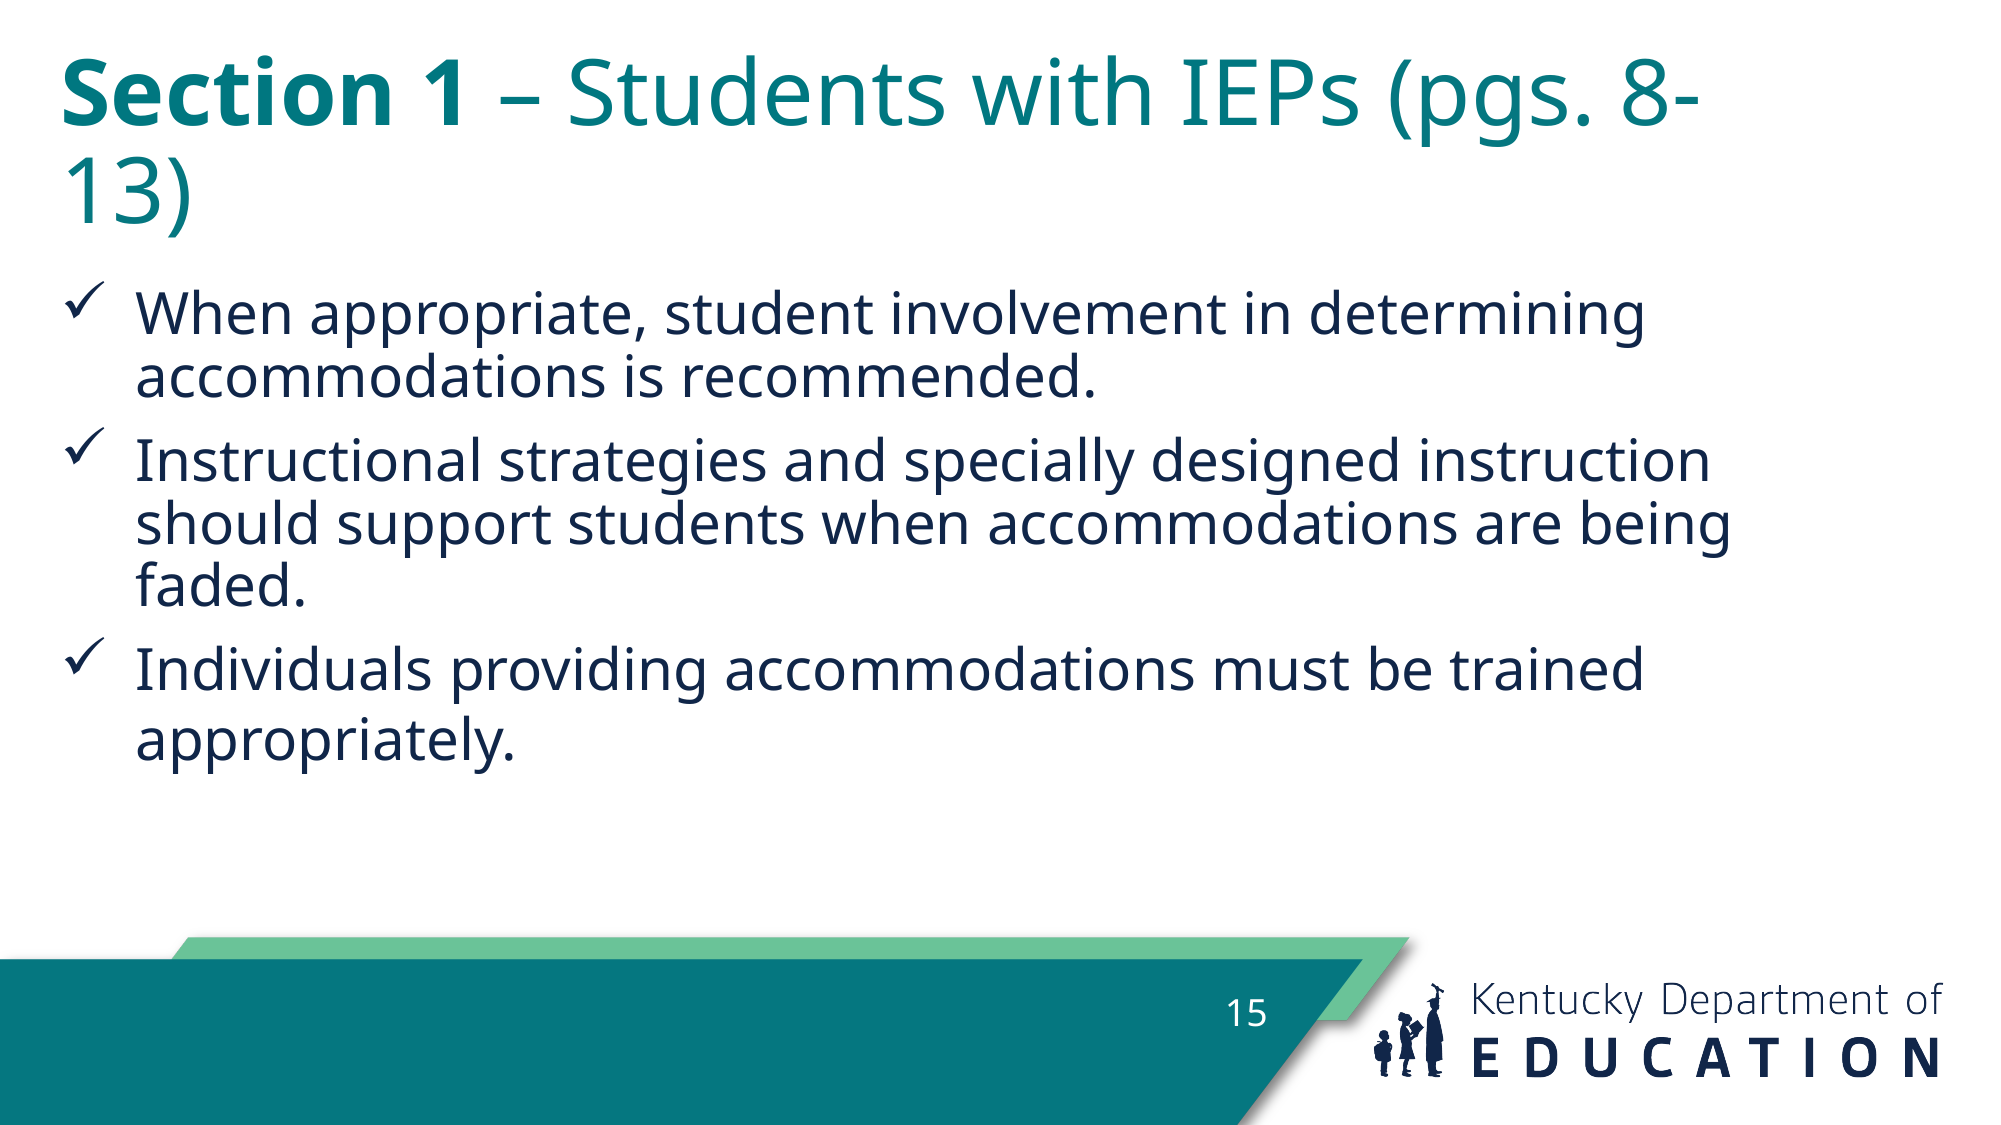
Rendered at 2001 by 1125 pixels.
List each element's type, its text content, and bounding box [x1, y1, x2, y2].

title Section 1 – Students with IEPs (pgs. 8-13) [45, 36, 1771, 254]
list When appropriate, student involvement in determining accommodations is recommended. Instructional strategies and specially designed instruction should support students when accommodations are being faded. Individuals providing accommodations must be trained appropriately. [45, 276, 1771, 975]
text_box 15 [1210, 982, 1283, 1042]
picture [0, 0, 2001, 1125]
